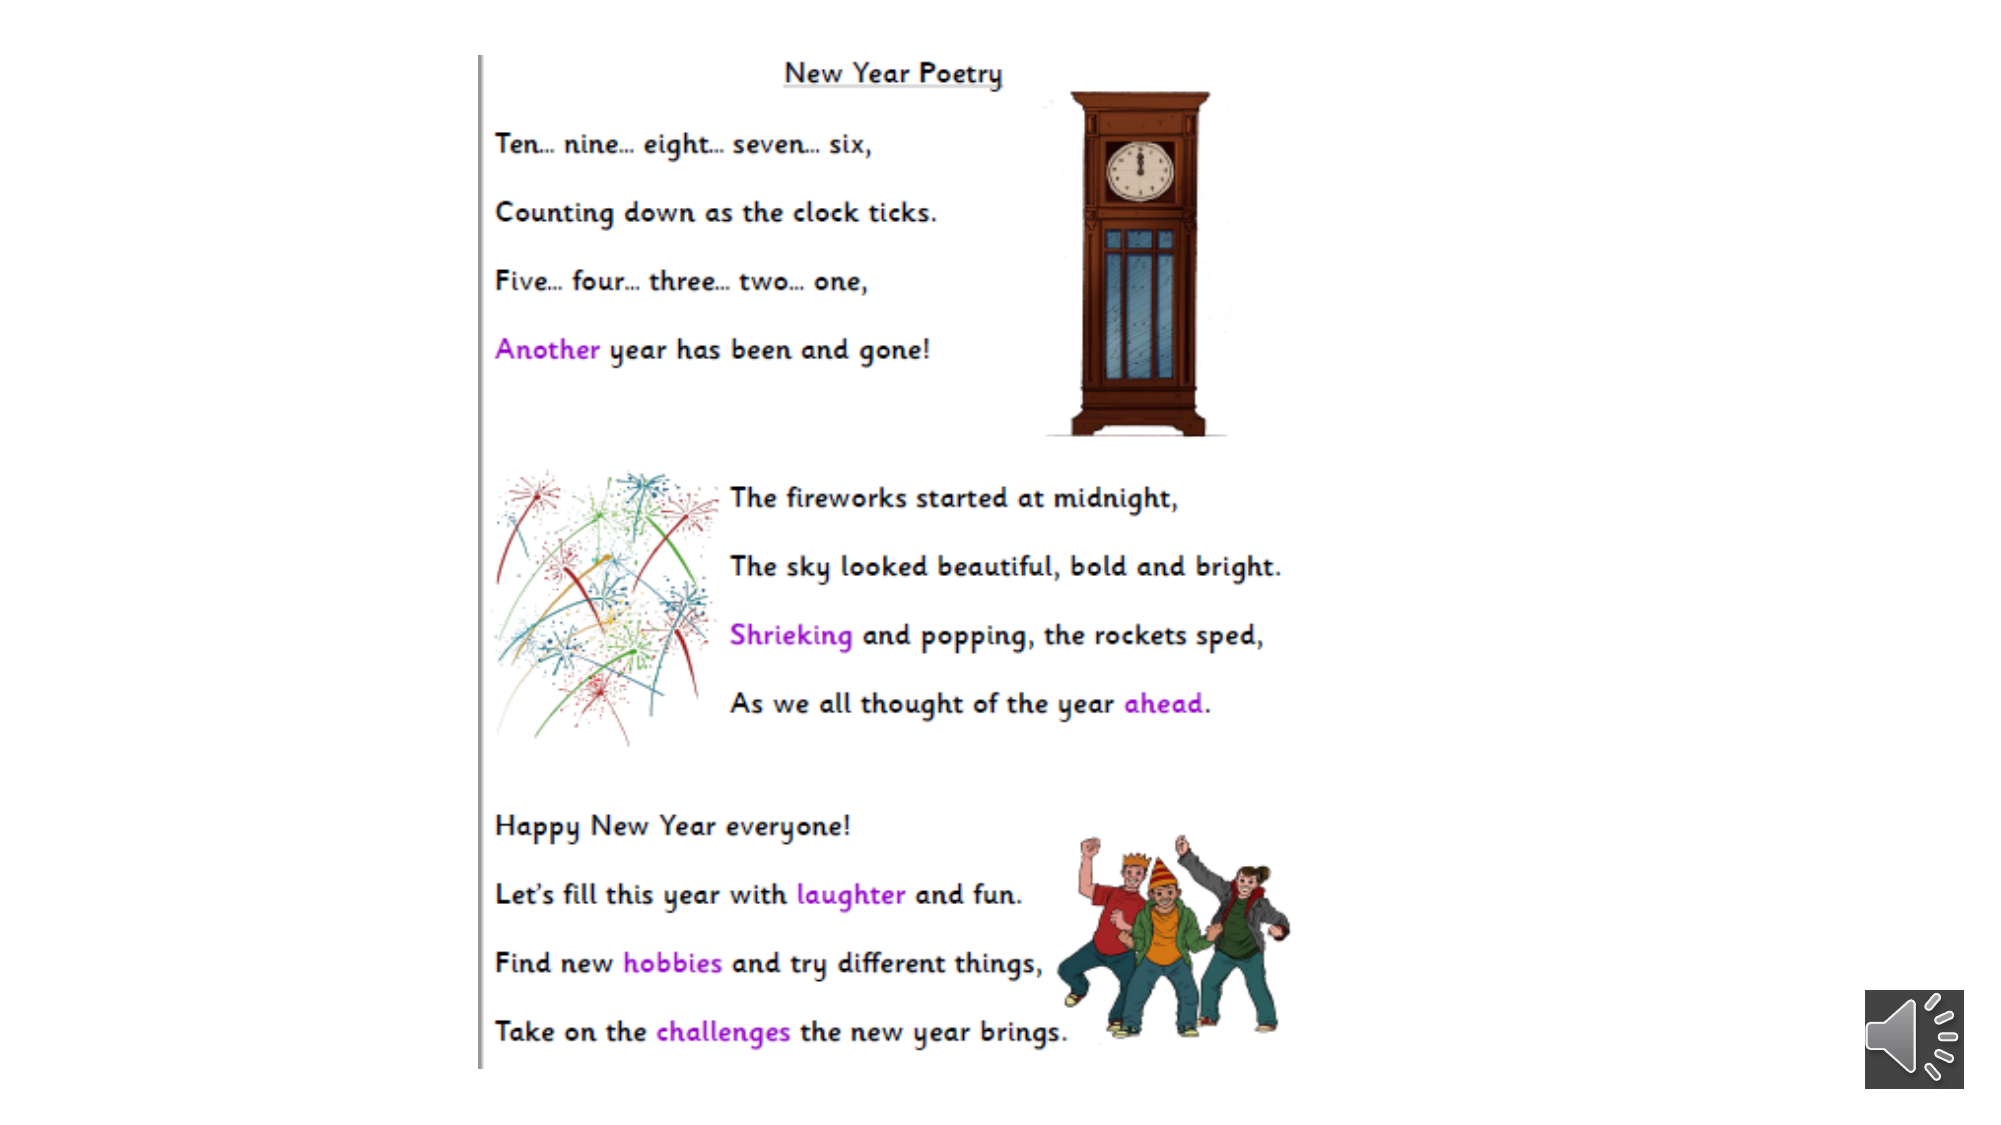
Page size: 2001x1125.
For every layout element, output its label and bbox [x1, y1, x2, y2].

picture [1864, 989, 1965, 1090]
picture [478, 55, 1302, 1069]
